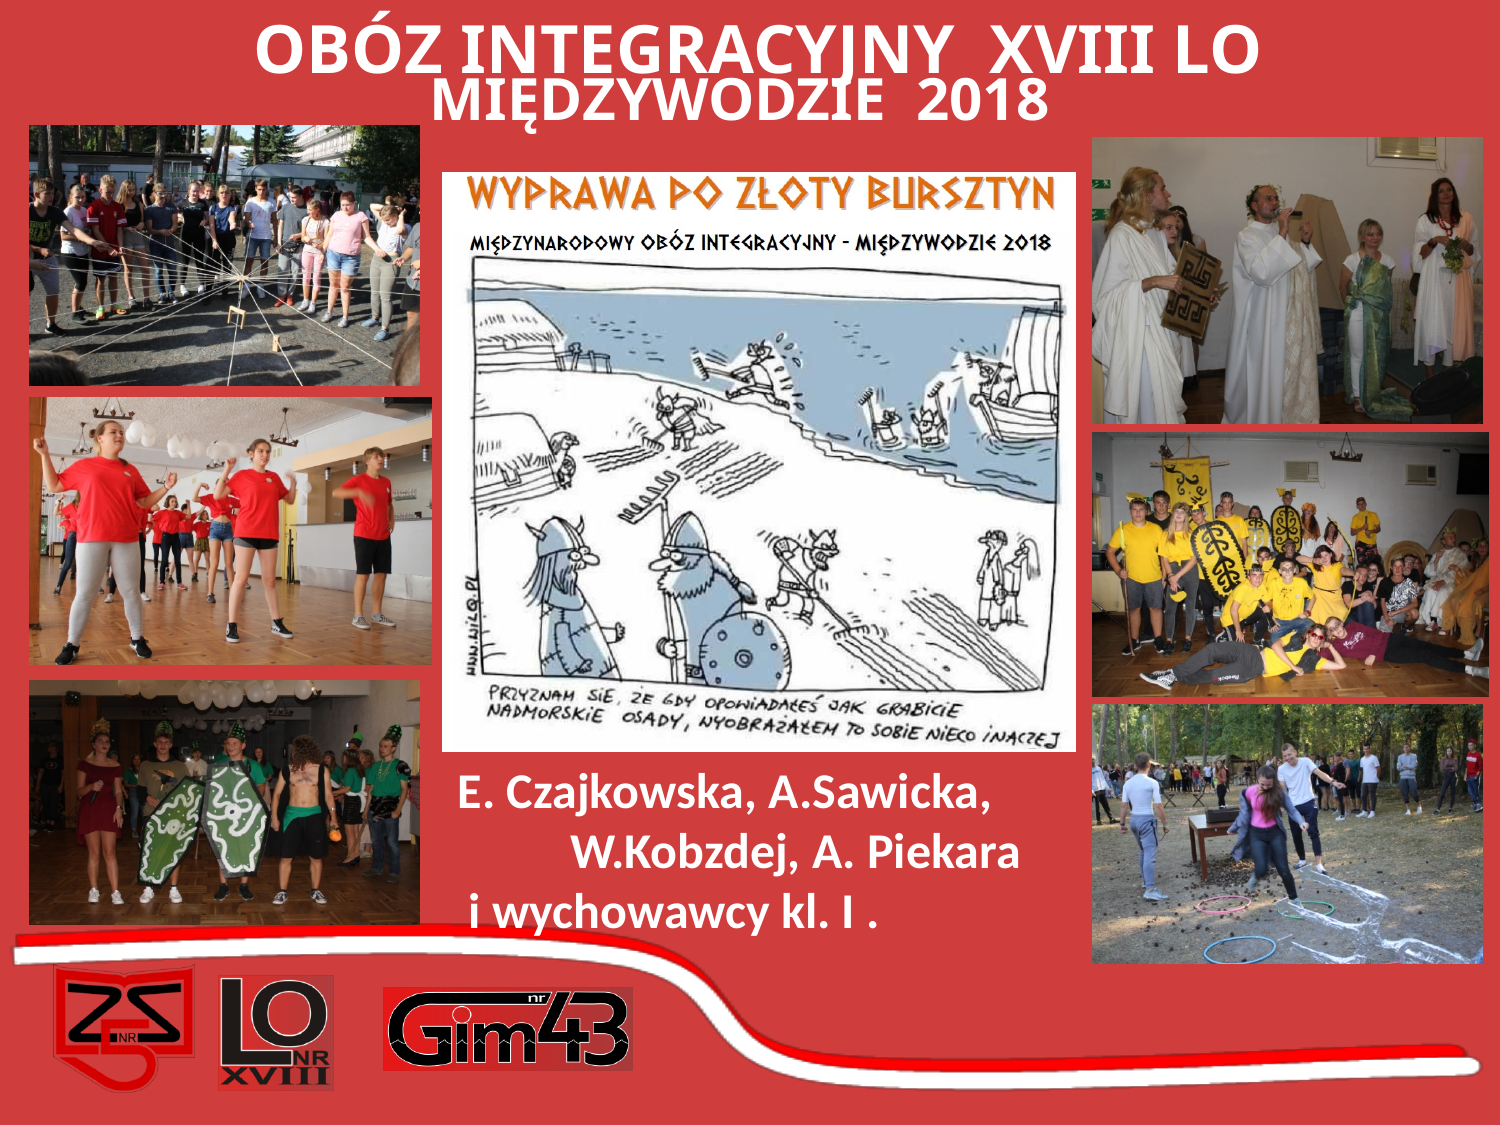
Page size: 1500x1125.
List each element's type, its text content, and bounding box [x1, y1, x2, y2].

text_box OBÓZ INTEGRACYJNY XVIII LO [0, 0, 1500, 54]
picture [29, 396, 432, 666]
picture [1092, 432, 1489, 697]
picture [442, 172, 1076, 752]
picture [29, 125, 420, 386]
picture [0, 680, 1500, 1104]
text_box E. Czajkowska, A.Sawicka, W.Kobzdej, A. Piekara i wychowawcy kl. I . [442, 751, 1087, 916]
text_box MIĘDZYWODZIE 2018 [0, 54, 1500, 140]
picture [1092, 136, 1483, 424]
